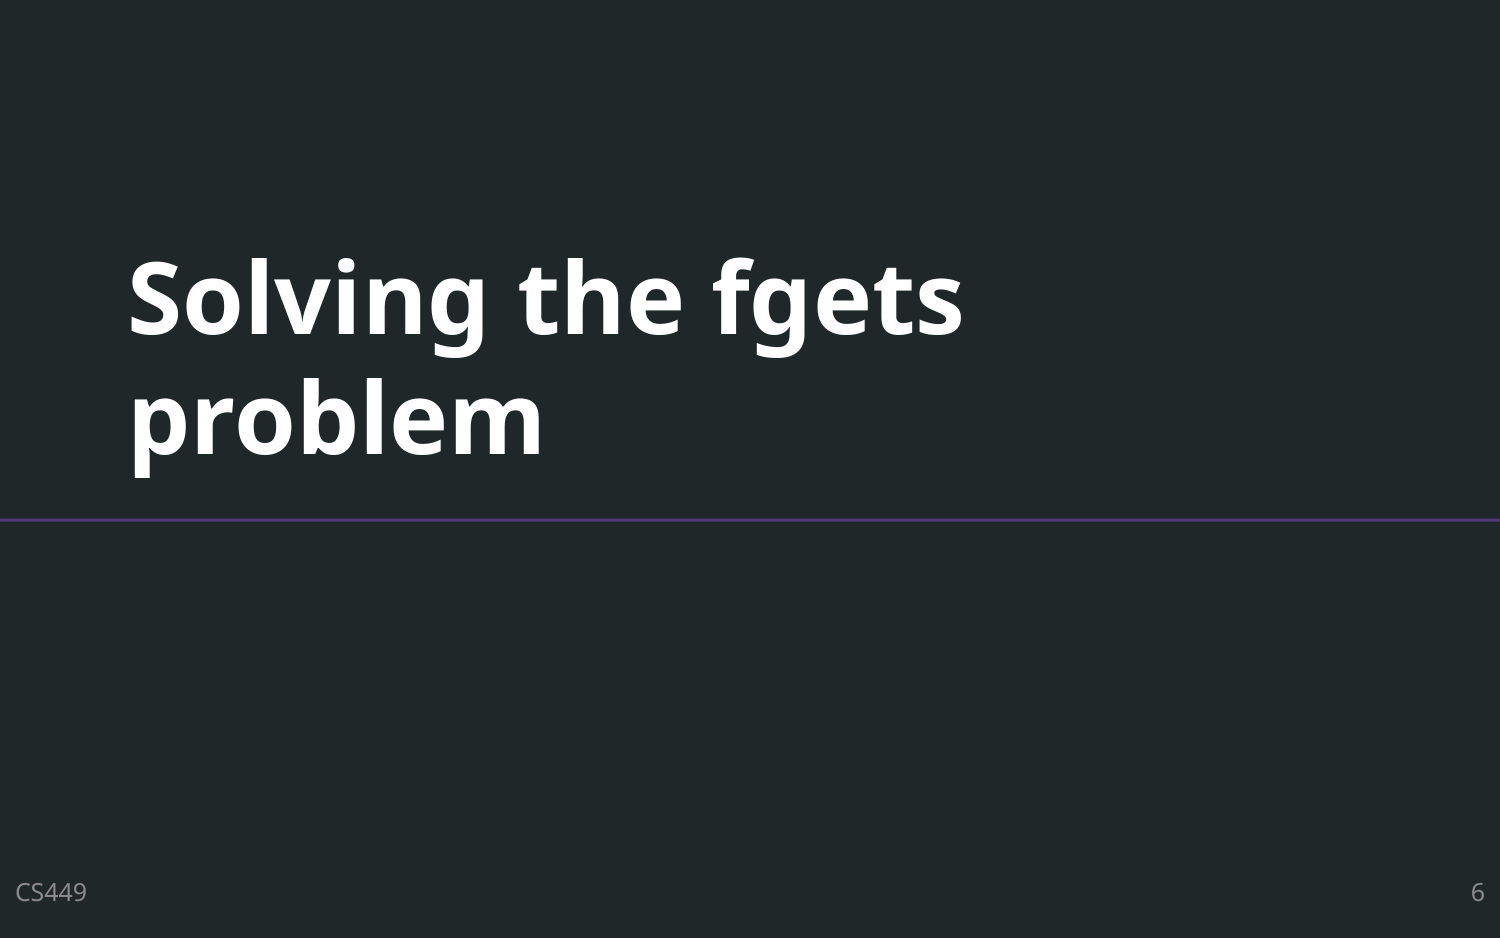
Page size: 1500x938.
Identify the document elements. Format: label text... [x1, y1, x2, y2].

slide_number 6 [1387, 868, 1500, 919]
title Solving the fgets problem [112, 281, 1388, 483]
footer CS449 [0, 868, 200, 919]
